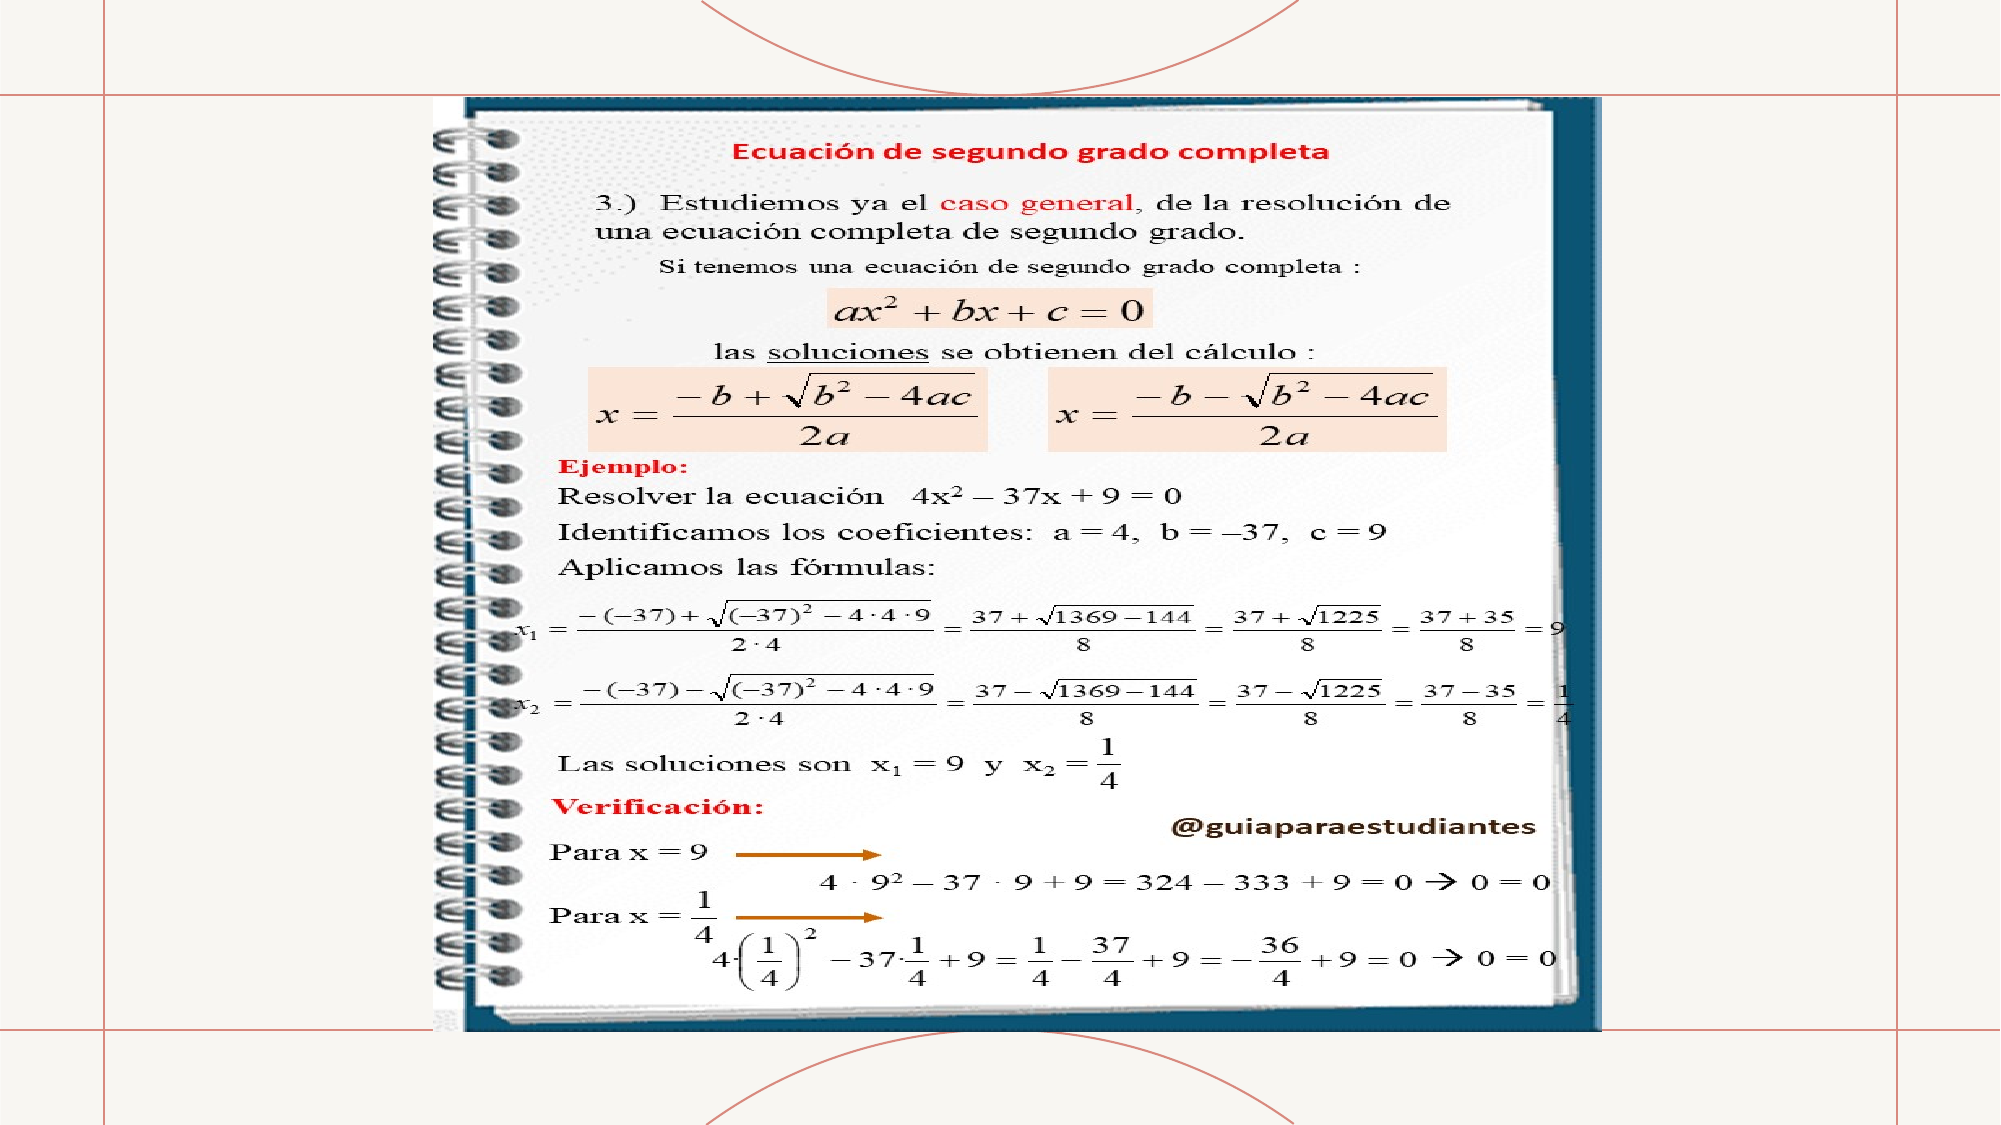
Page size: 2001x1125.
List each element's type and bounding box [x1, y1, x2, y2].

picture [433, 97, 1602, 1033]
